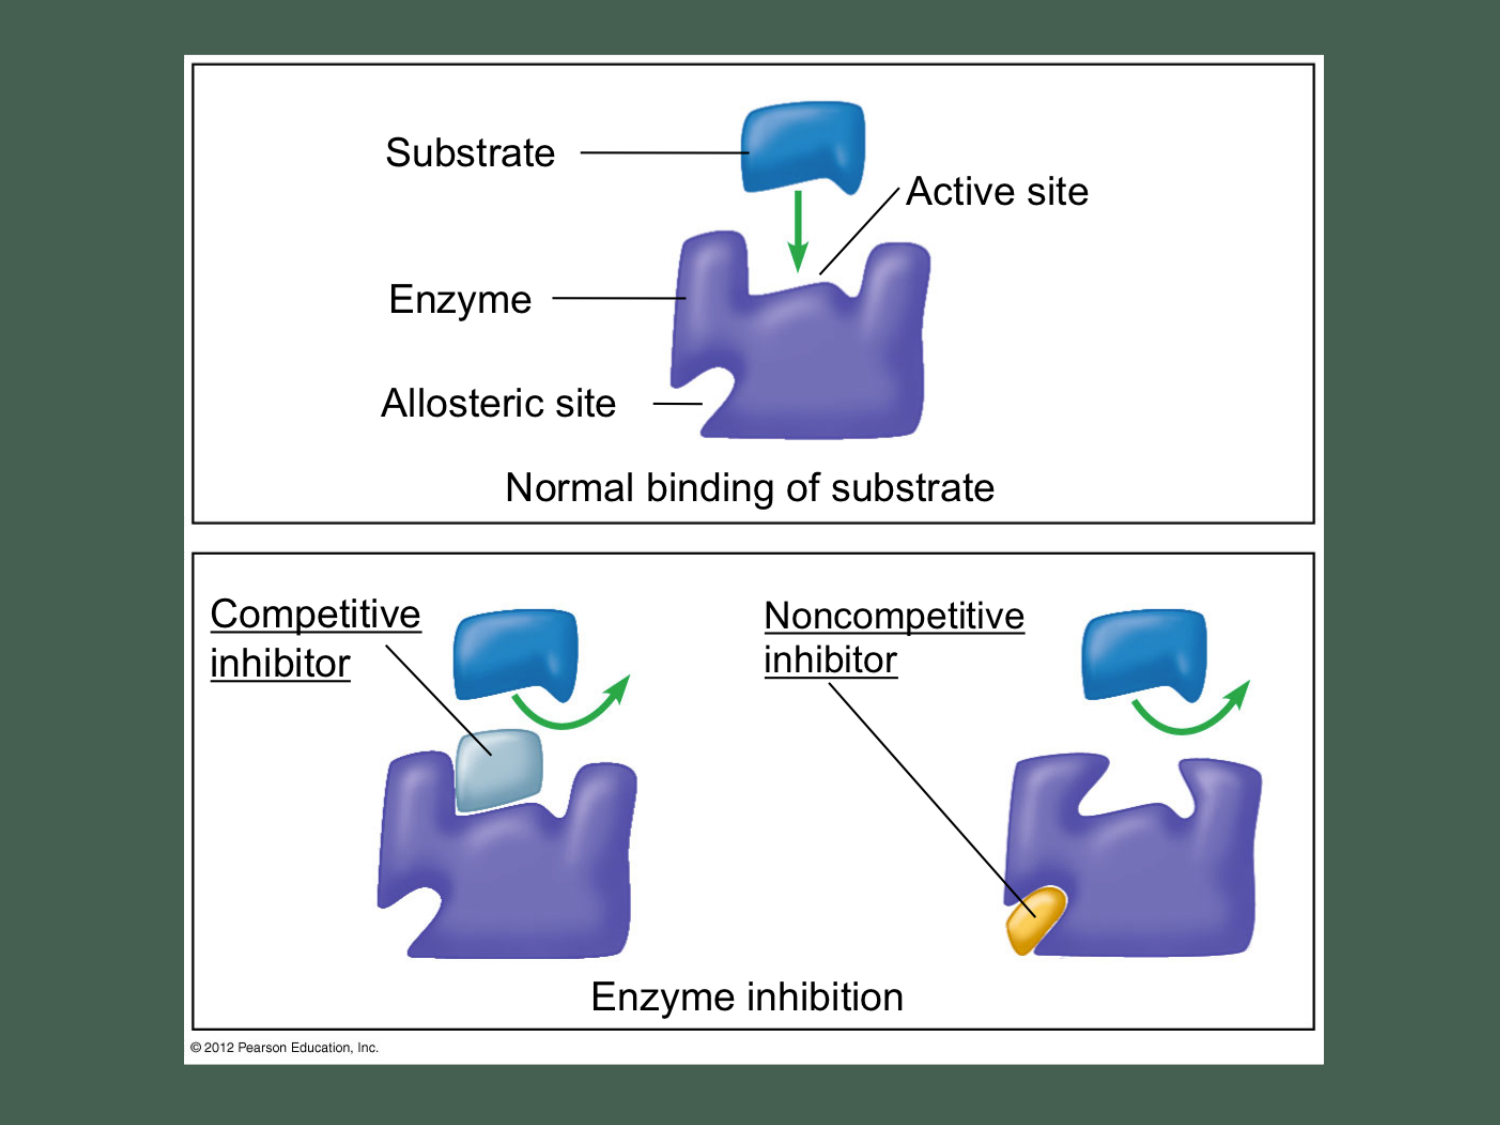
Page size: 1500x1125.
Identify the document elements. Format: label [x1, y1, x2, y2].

picture [182, 54, 1325, 1066]
